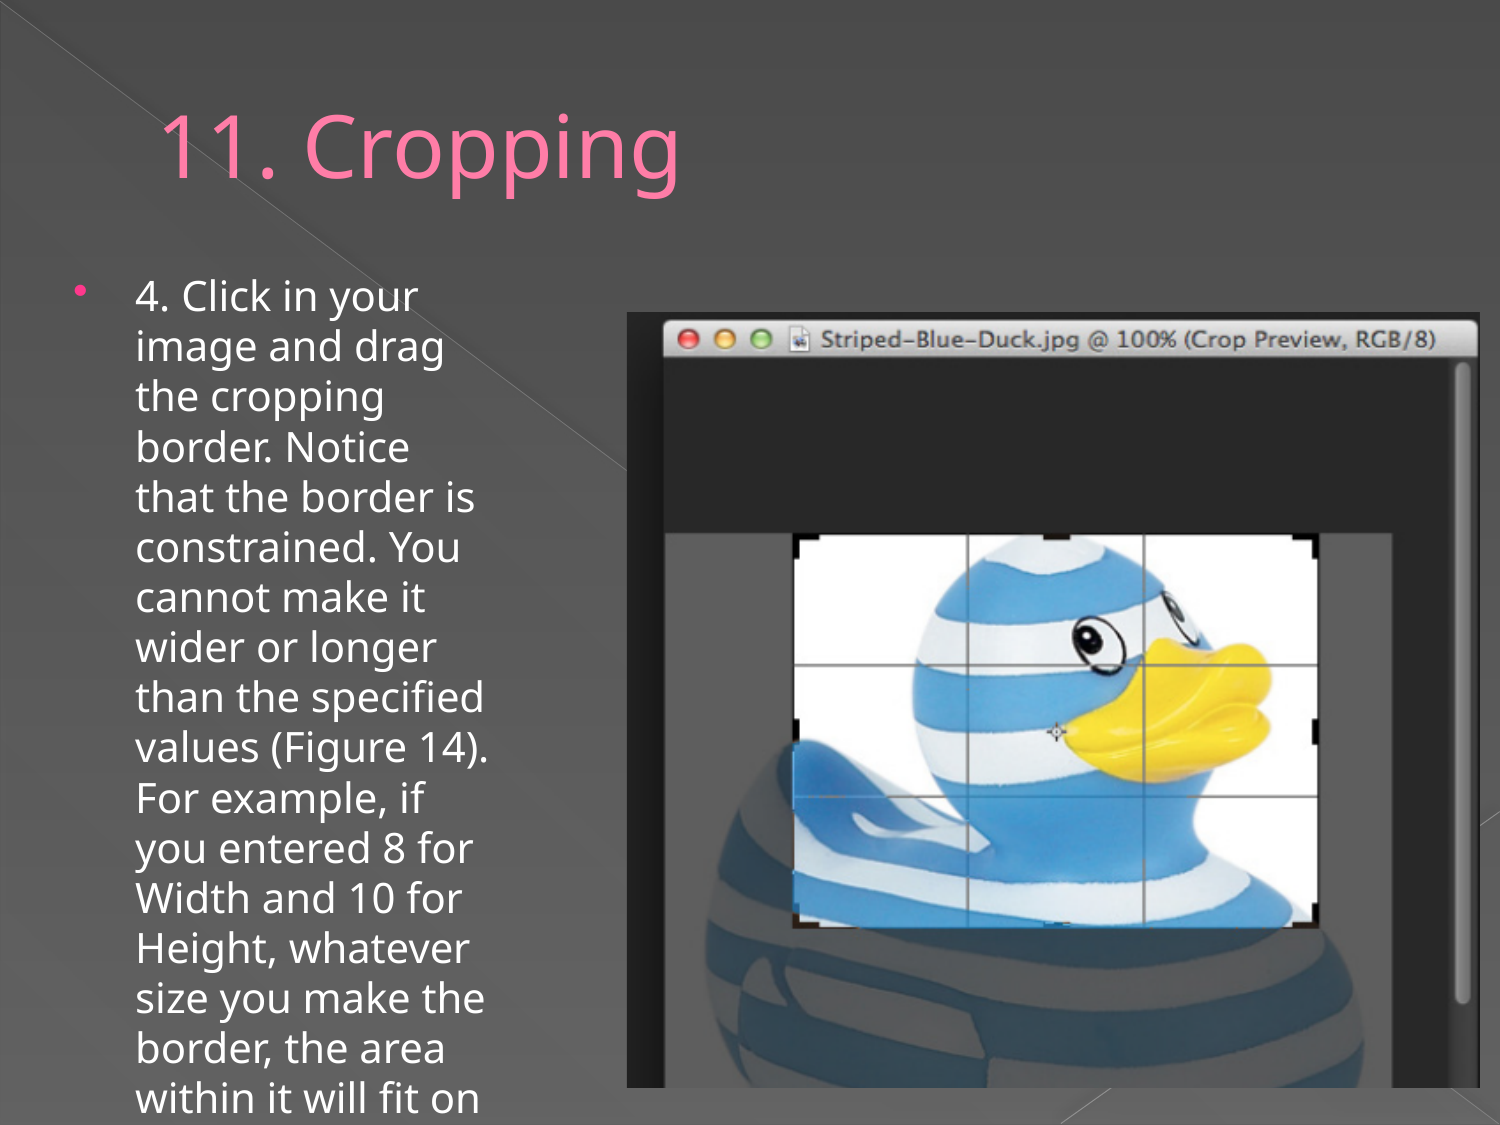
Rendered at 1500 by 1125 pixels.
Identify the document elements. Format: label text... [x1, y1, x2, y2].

picture [626, 312, 1481, 1088]
list 4. Click in your image and drag the cropping border. Notice that the border is constrained. You cannot make it wider or longer than the specified values (Figure 14). For example, if you entered 8 for Width and 10 for Height, whatever size you make the border, the area within it will fit on an 8x10 photo. [50, 262, 513, 1125]
title 11. Cropping [62, 50, 1413, 238]
